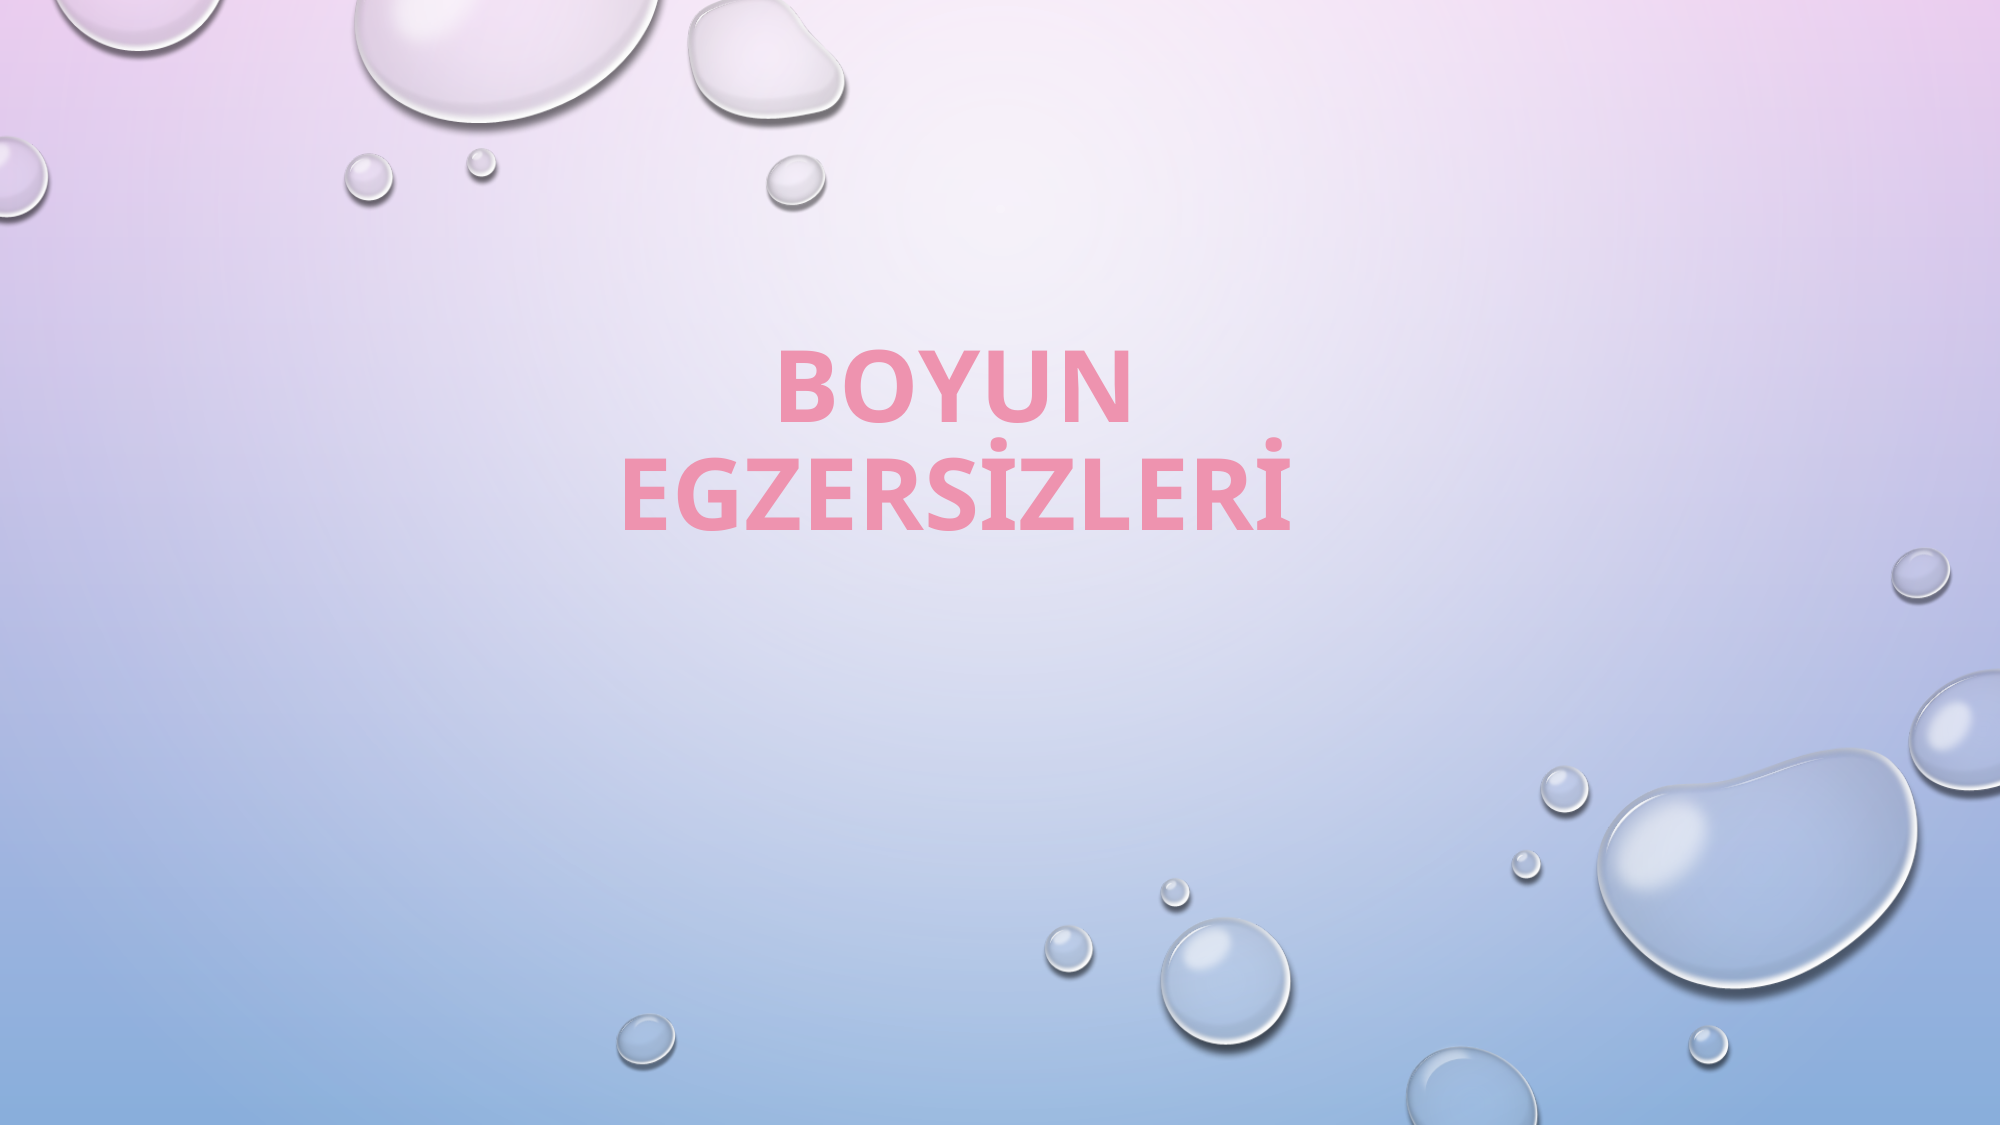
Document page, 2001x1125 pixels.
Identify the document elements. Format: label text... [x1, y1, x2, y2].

title Boyun egzersizleri [449, 368, 1462, 680]
picture [0, 0, 2000, 1125]
